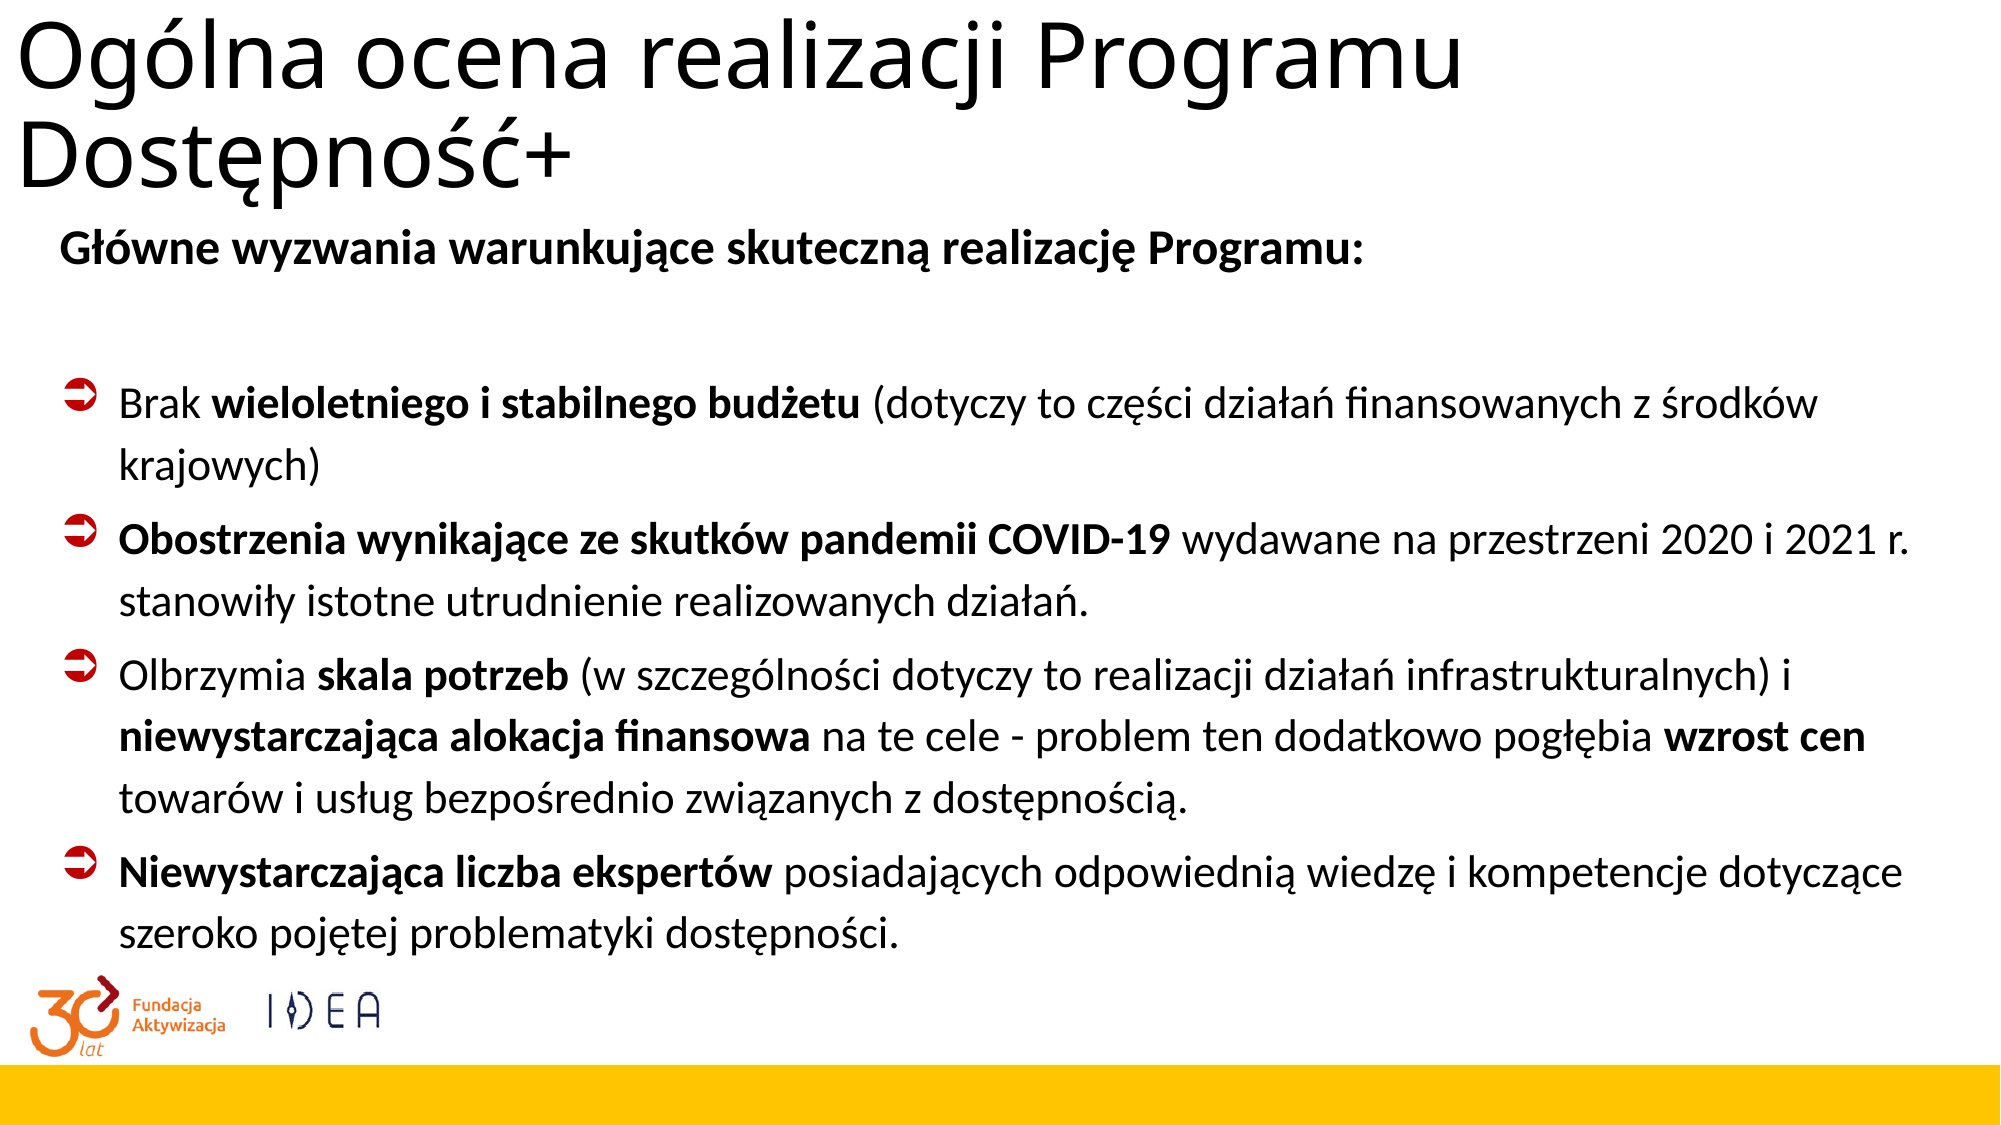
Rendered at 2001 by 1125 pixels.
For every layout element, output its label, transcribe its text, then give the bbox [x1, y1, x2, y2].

picture [23, 968, 231, 1064]
picture [266, 988, 382, 1032]
title Ogólna ocena realizacji Programu Dostępność+ [0, 0, 1799, 218]
list Główne wyzwania warunkujące skuteczną realizację Programu: Brak wieloletniego i stabilnego budżetu (dotyczy to części działań finansowanych z środków krajowych) Obostrzenia wynikające ze skutków pandemii COVID-19 wydawane na przestrzeni 2020 i 2021 r. stanowiły istotne utrudnienie realizowanych działań. Olbrzymia skala potrzeb (w szczególności dotyczy to realizacji działań infrastrukturalnych) i niewystarczająca alokacja finansowa na te cele - problem ten dodatkowo pogłębia wzrost cen towarów i usług bezpośrednio związanych z dostępnością. Niewystarczająca liczba ekspertów posiadających odpowiednią wiedzę i kompetencje dotyczące szeroko pojętej problematyki dostępności. [44, 199, 2000, 962]
